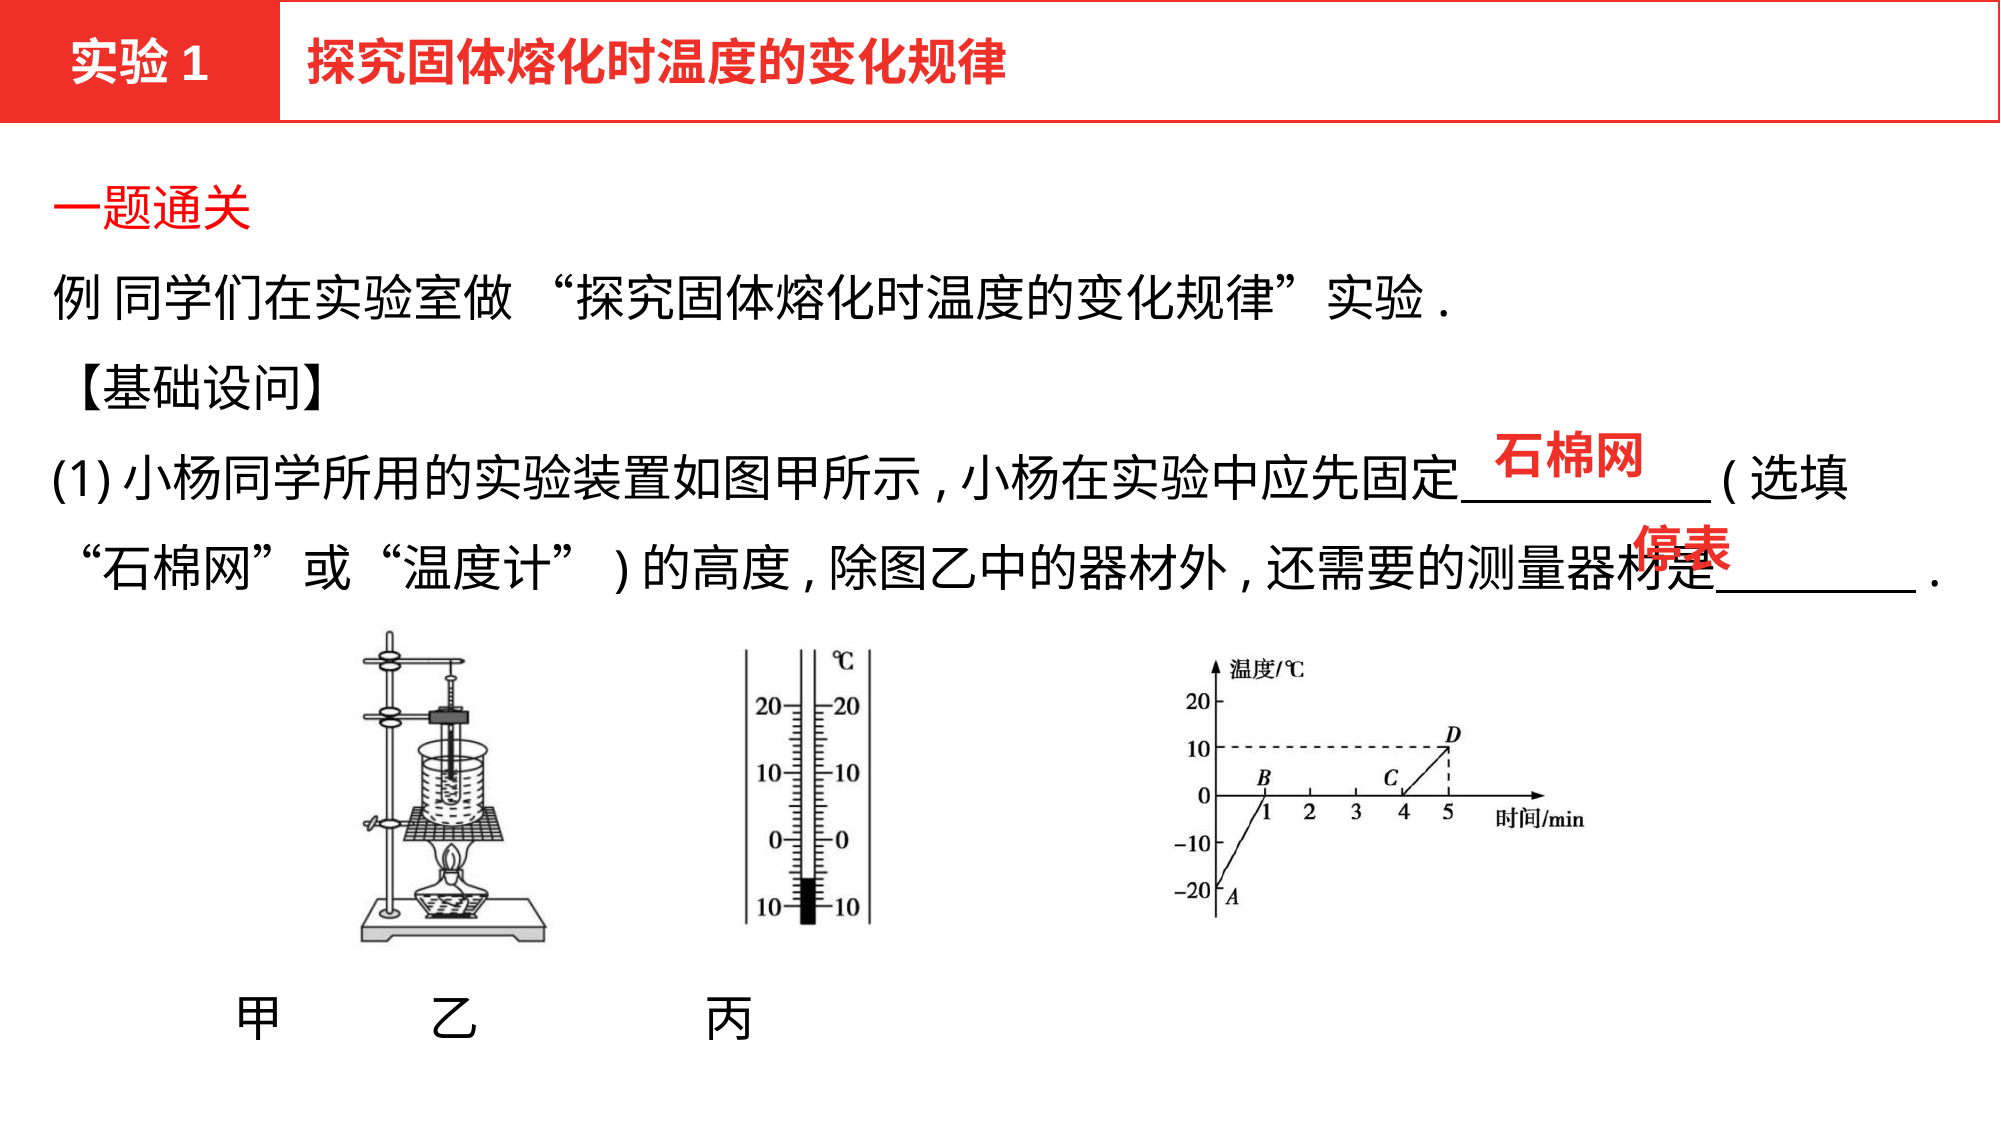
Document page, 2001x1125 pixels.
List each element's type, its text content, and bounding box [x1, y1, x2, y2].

picture [1169, 649, 1588, 924]
text_box 停表 [1617, 510, 1778, 585]
text_box 实验1 [0, 0, 279, 122]
text_box 探究固体熔化时温度的变化规律 [276, 0, 2000, 123]
picture [732, 641, 884, 932]
text_box 一题通关 例 同学们在实验室做 “探究固体熔化时温度的变化规律”实验. 【基础设问】 (1)小杨同学所用的实验装置如图甲所示,小杨在实验中应先固定 (选填“石棉网”或“温度计”)的高度,除图乙中的器材外,还需要的测量器材是 . 甲 乙 丙 [37, 138, 1949, 1054]
picture [354, 619, 555, 954]
text_box 石棉网 [1480, 416, 1697, 492]
